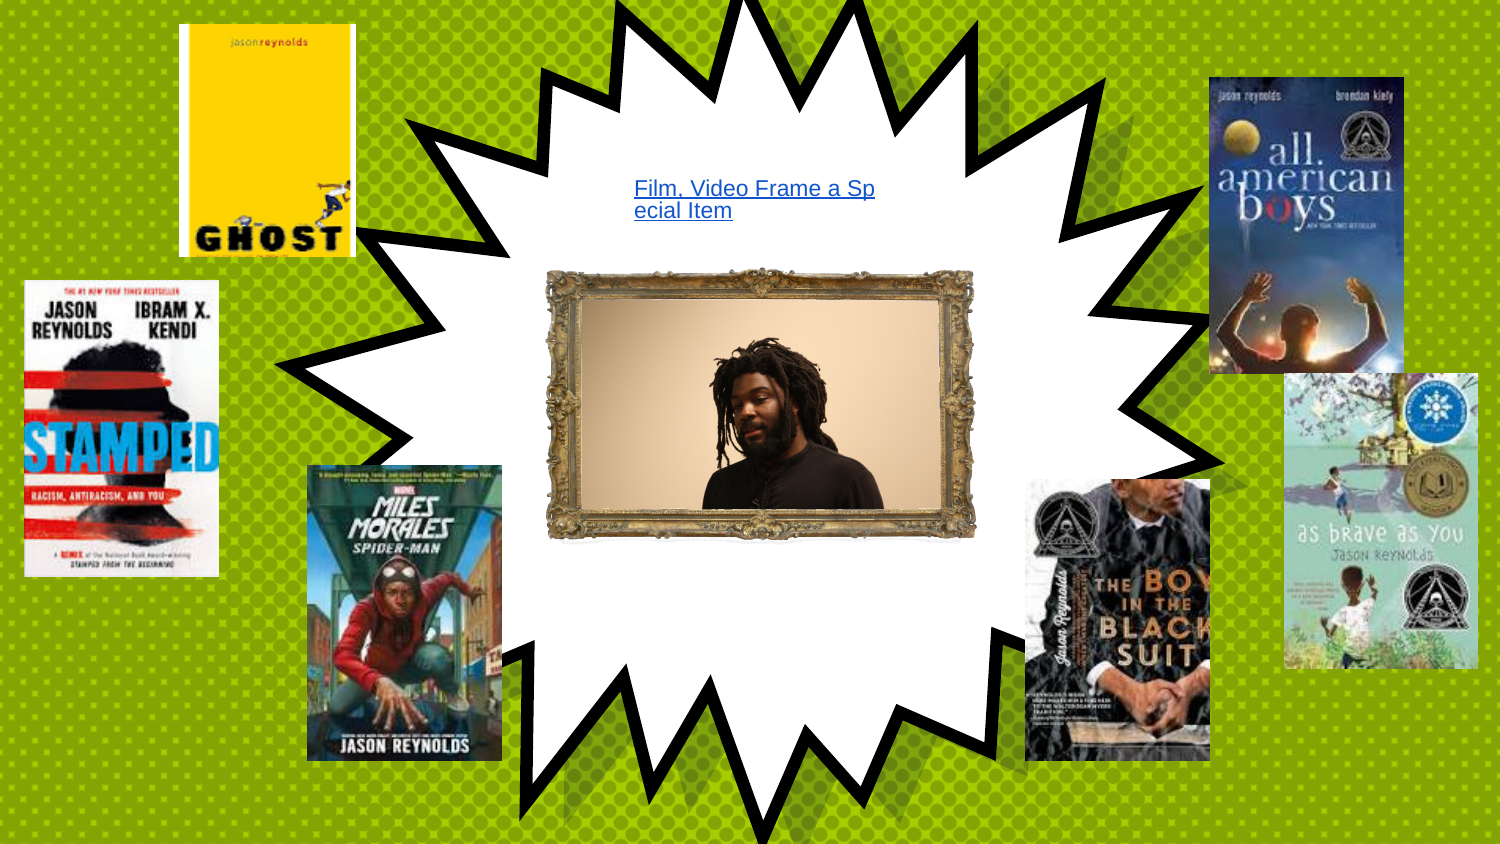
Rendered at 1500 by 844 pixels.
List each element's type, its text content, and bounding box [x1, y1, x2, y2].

picture [24, 442, 38, 465]
text_box Film, Video Frame a Special Item [619, 117, 895, 256]
picture [538, 263, 981, 545]
picture [178, 24, 357, 257]
picture [307, 464, 502, 761]
picture [205, 430, 212, 465]
text_box [985, 279, 1153, 521]
picture [1024, 479, 1210, 761]
picture [24, 280, 219, 577]
picture [1209, 77, 1479, 669]
